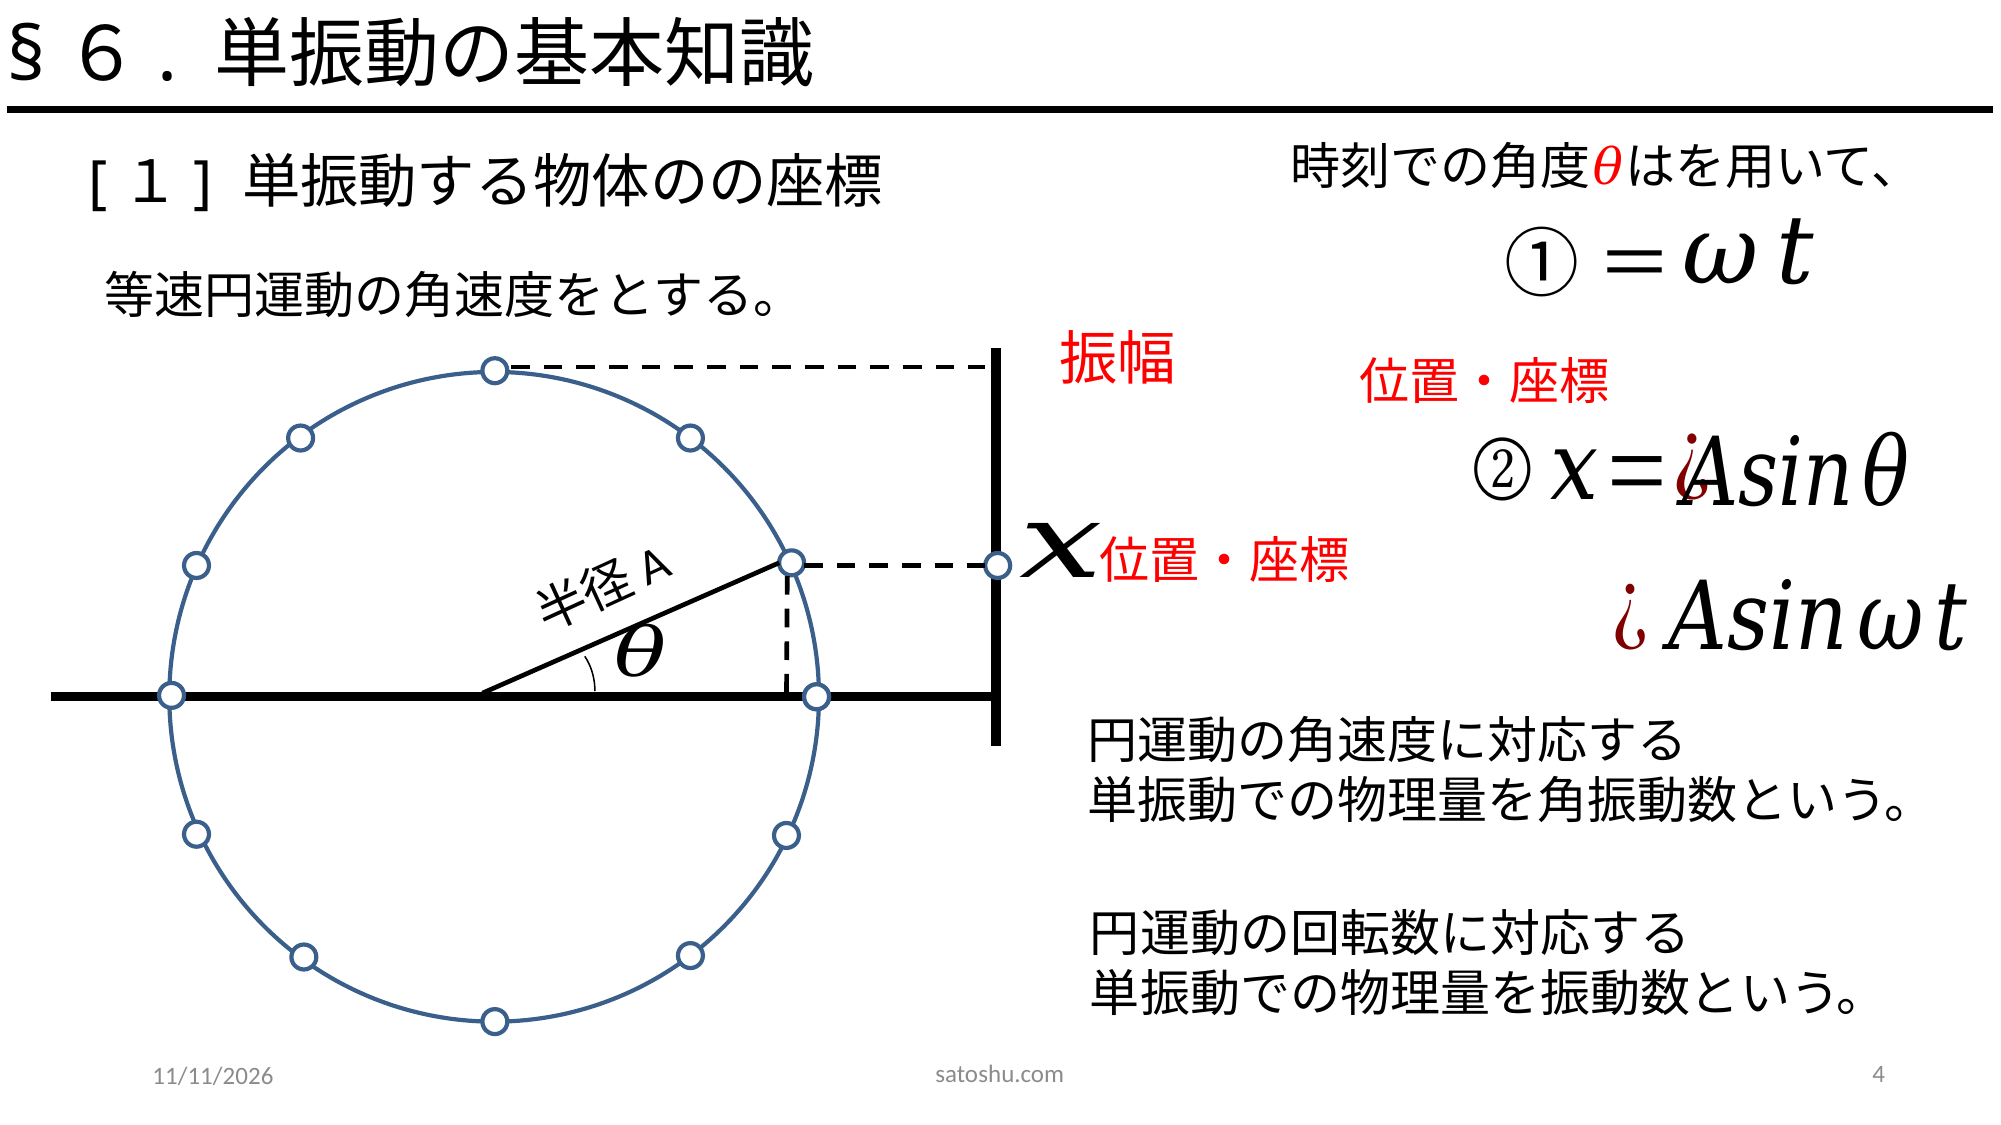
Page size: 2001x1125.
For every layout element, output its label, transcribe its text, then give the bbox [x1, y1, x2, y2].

text_box [675, 423, 706, 453]
text_box [181, 819, 212, 849]
text_box [480, 356, 510, 386]
text_box [675, 941, 706, 971]
text_box [167, 706, 821, 1024]
text_box [480, 1007, 510, 1037]
text_box [286, 423, 316, 453]
text_box 位置・座標 [1047, 521, 1402, 597]
text_box [802, 682, 832, 696]
text_box [1001, 551, 1013, 580]
text_box [805, 706, 828, 712]
text_box [156, 680, 187, 696]
text_box 位置・座標 [1307, 341, 1662, 417]
text_box §６. 単振動の基本知識 [0, 0, 2000, 110]
text_box [181, 550, 212, 581]
footer satoshu.com [683, 1042, 1317, 1103]
text_box [790, 576, 821, 696]
text_box [161, 706, 182, 710]
text_box [771, 820, 802, 851]
text_box [983, 552, 991, 579]
text_box [777, 548, 807, 578]
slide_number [137, 1044, 588, 1105]
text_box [482, 562, 780, 694]
slide_number 4 [1433, 1042, 1900, 1103]
text_box 半径A [564, 495, 738, 561]
text_box [289, 942, 319, 972]
text_box [167, 370, 786, 696]
